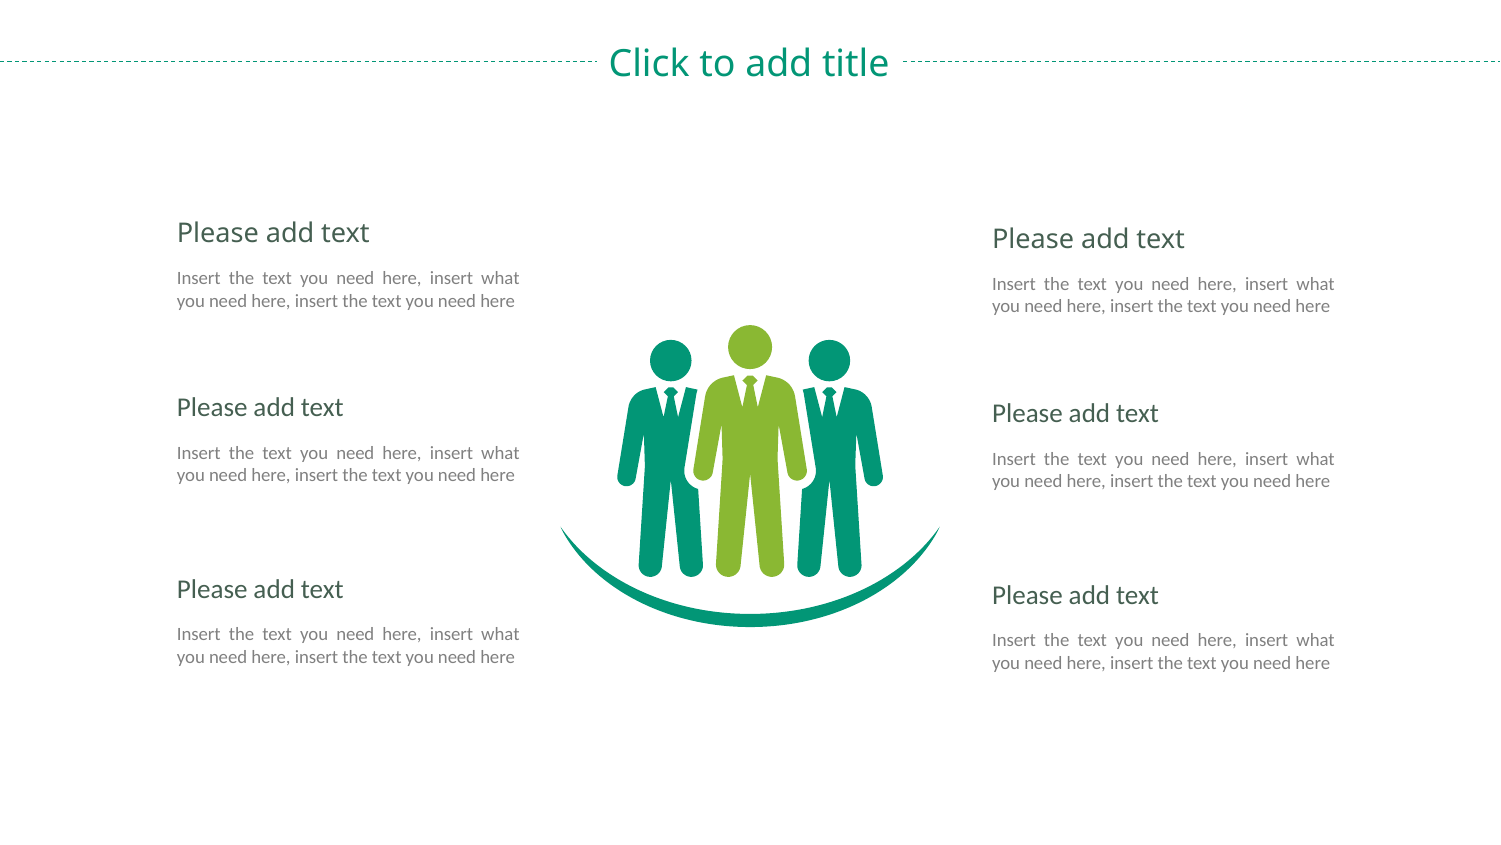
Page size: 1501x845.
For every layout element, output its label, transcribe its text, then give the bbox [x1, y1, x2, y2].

text_box Insert the text you need here, insert what you need here, insert the text you need here [992, 446, 1335, 514]
text_box Insert the text you need here, insert what you need here, insert the text you need here [176, 622, 520, 668]
text_box Insert the text you need here, insert what you need here, insert the text you need here [176, 440, 520, 508]
text_box Please add text [176, 215, 526, 248]
text_box Insert the text you need here, insert what you need here, insert the text you need here [992, 627, 1335, 673]
text_box Please add text [992, 221, 1341, 254]
text_box Please add text [176, 389, 526, 455]
text_box Insert the text you need here, insert what you need here, insert the text you need here [176, 265, 520, 311]
text_box Please add text [992, 577, 1341, 643]
text_box Please add text [176, 571, 526, 637]
text_box [559, 525, 941, 629]
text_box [617, 325, 883, 577]
text_box Please add text [992, 395, 1341, 461]
text_box Insert the text you need here, insert what you need here, insert the text you need here [992, 271, 1335, 317]
